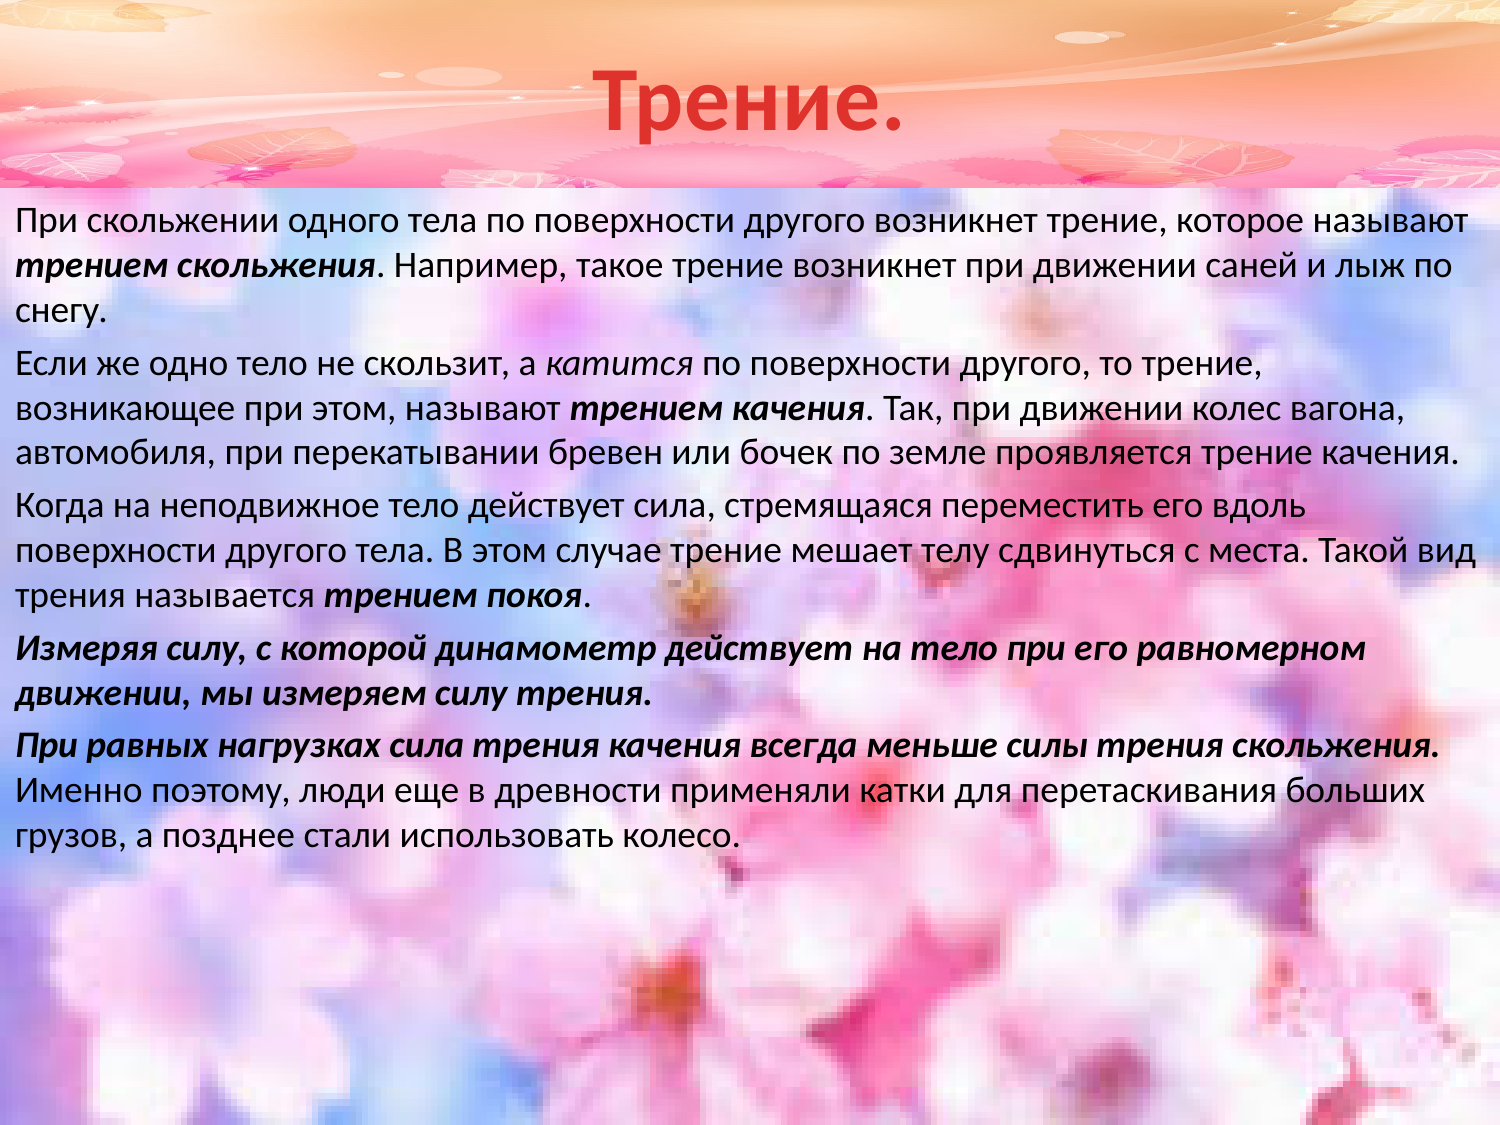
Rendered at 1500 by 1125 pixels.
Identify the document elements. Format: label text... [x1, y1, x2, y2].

text_box Трение. [0, 0, 1500, 188]
list При скольжении одного тела по поверхности другого возникнет трение, которое называют трением скольжения. Например, такое трение возникнет при движении саней и лыж по снегу. Если же одно тело не скользит, а катится по поверхности другого, то трение, возникающее при этом, называют трением качения. Так, при движении колес вагона, автомобиля, при перекатывании бревен или бочек по земле проявляется трение качения. Когда на неподвижное тело действует сила, стремящаяся переместить его вдоль поверхности другого тела. В этом случае трение мешает телу сдвинуться с места. Такой вид трения называется трением покоя. Измеряя силу, с которой динамометр действует на тело при его равномерном движении, мы измеряем силу трения. При равных нагрузках сила трения качения всегда меньше силы трения скольжения. Именно поэтому, люди еще в древности применяли катки для перетаскивания больших грузов, а позднее стали использовать колесо. [0, 188, 1500, 1125]
